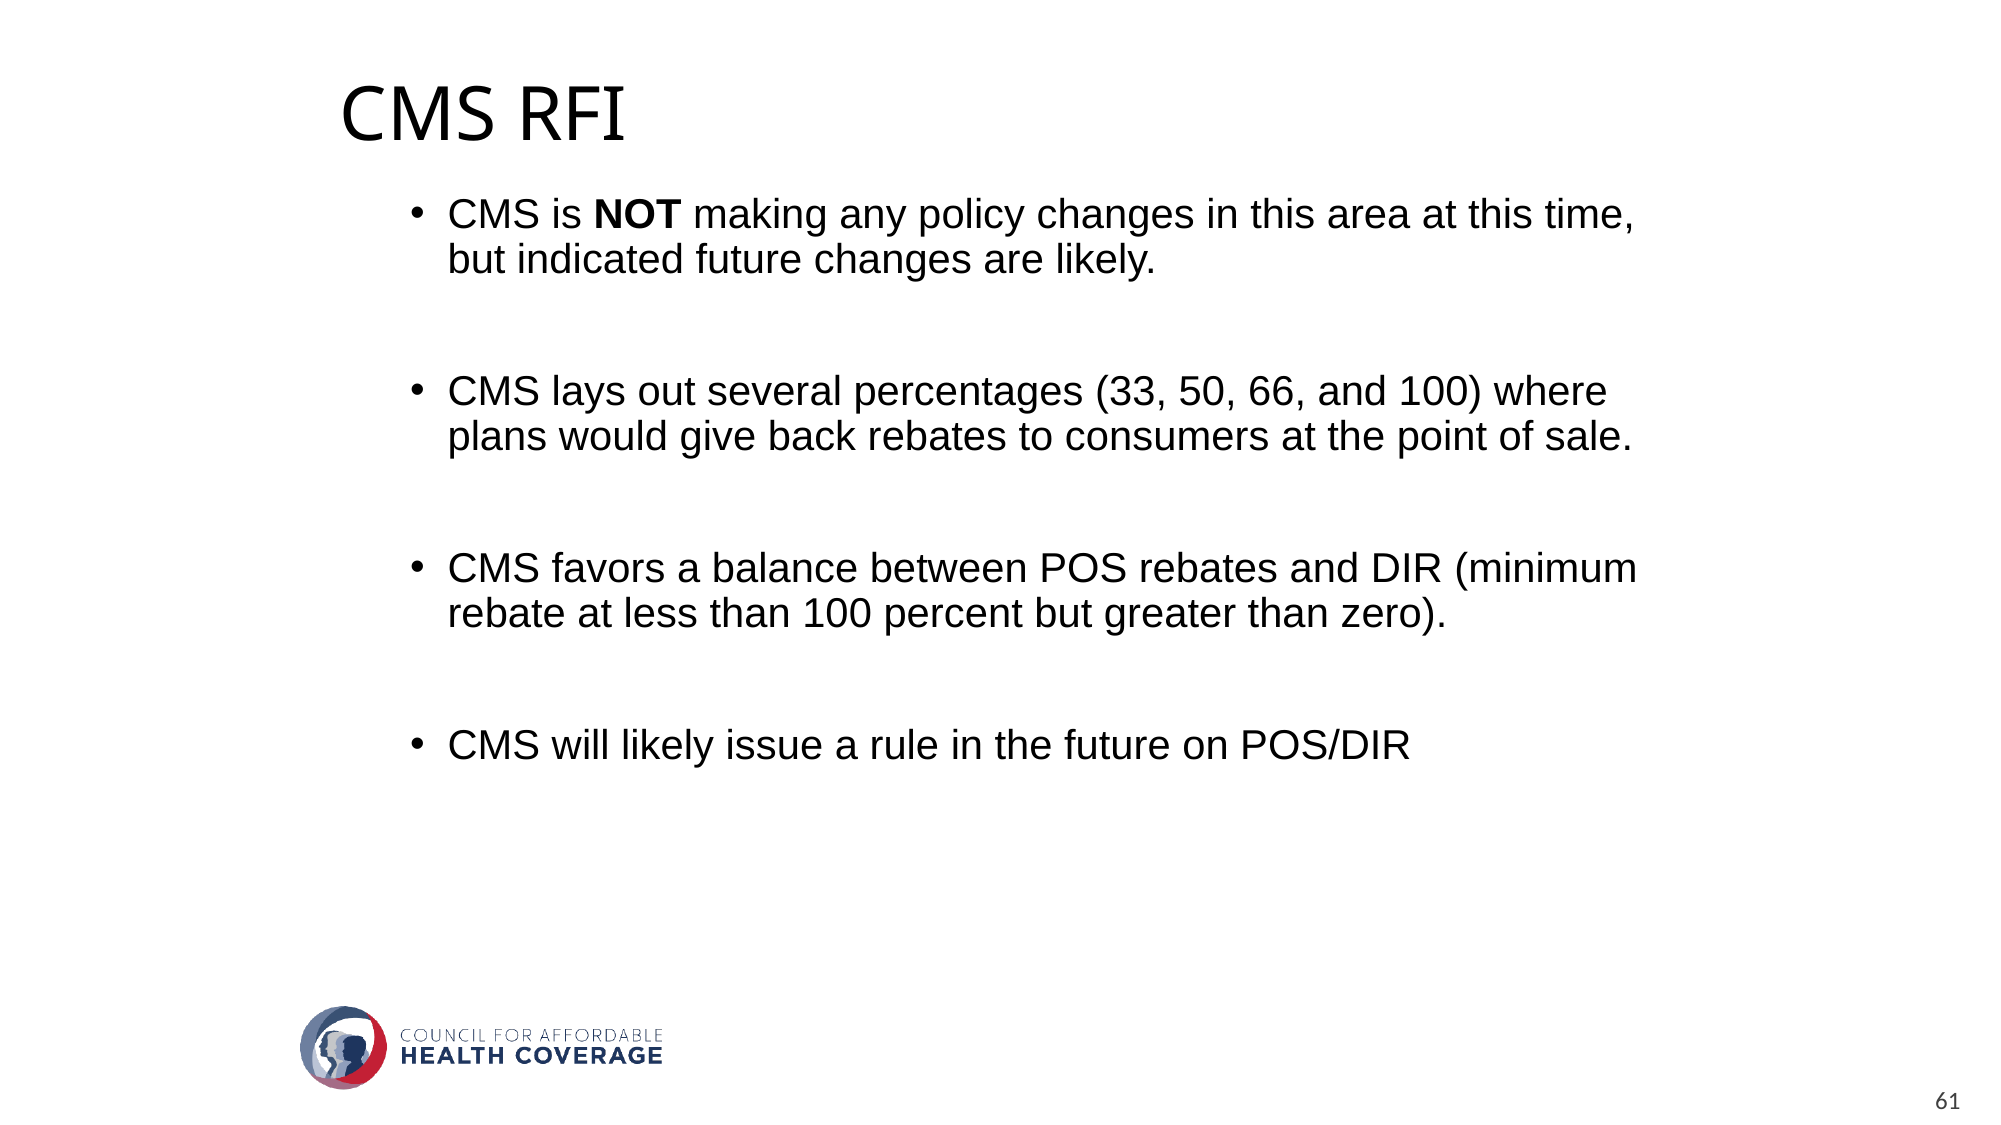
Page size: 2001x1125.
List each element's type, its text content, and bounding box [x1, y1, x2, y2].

slide_number 61 [1903, 1069, 1993, 1125]
picture [280, 1001, 681, 1096]
title CMS RFI [324, 22, 1675, 210]
list CMS is NOT making any policy changes in this area at this time, but indicated future changes are likely. CMS lays out several percentages (33, 50, 66, and 100) where plans would give back rebates to consumers at the point of sale. CMS favors a balance between POS rebates and DIR (minimum rebate at less than 100 percent but greater than zero). CMS will likely issue a rule in the future on POS/DIR [395, 184, 1675, 1043]
